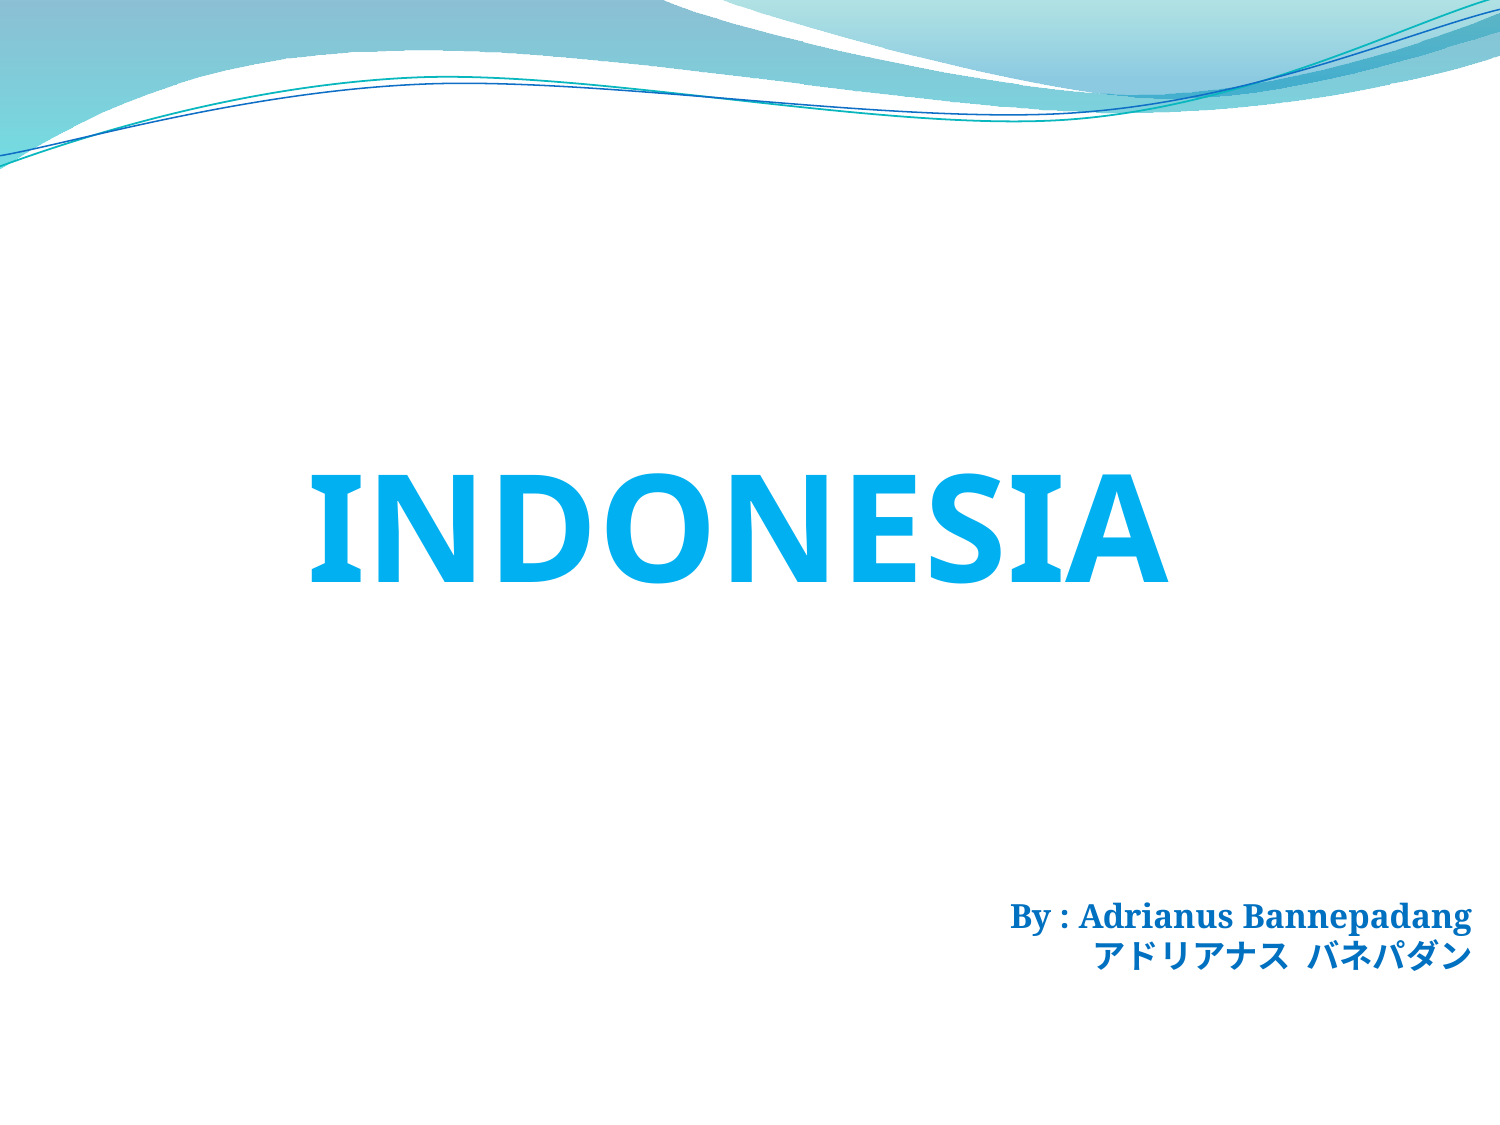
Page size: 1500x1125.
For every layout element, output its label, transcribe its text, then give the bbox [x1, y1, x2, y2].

text_box By : Adrianus Bannepadang アドリアナス バネパダン [737, 887, 1488, 982]
title INDONESIA [99, 112, 1419, 613]
